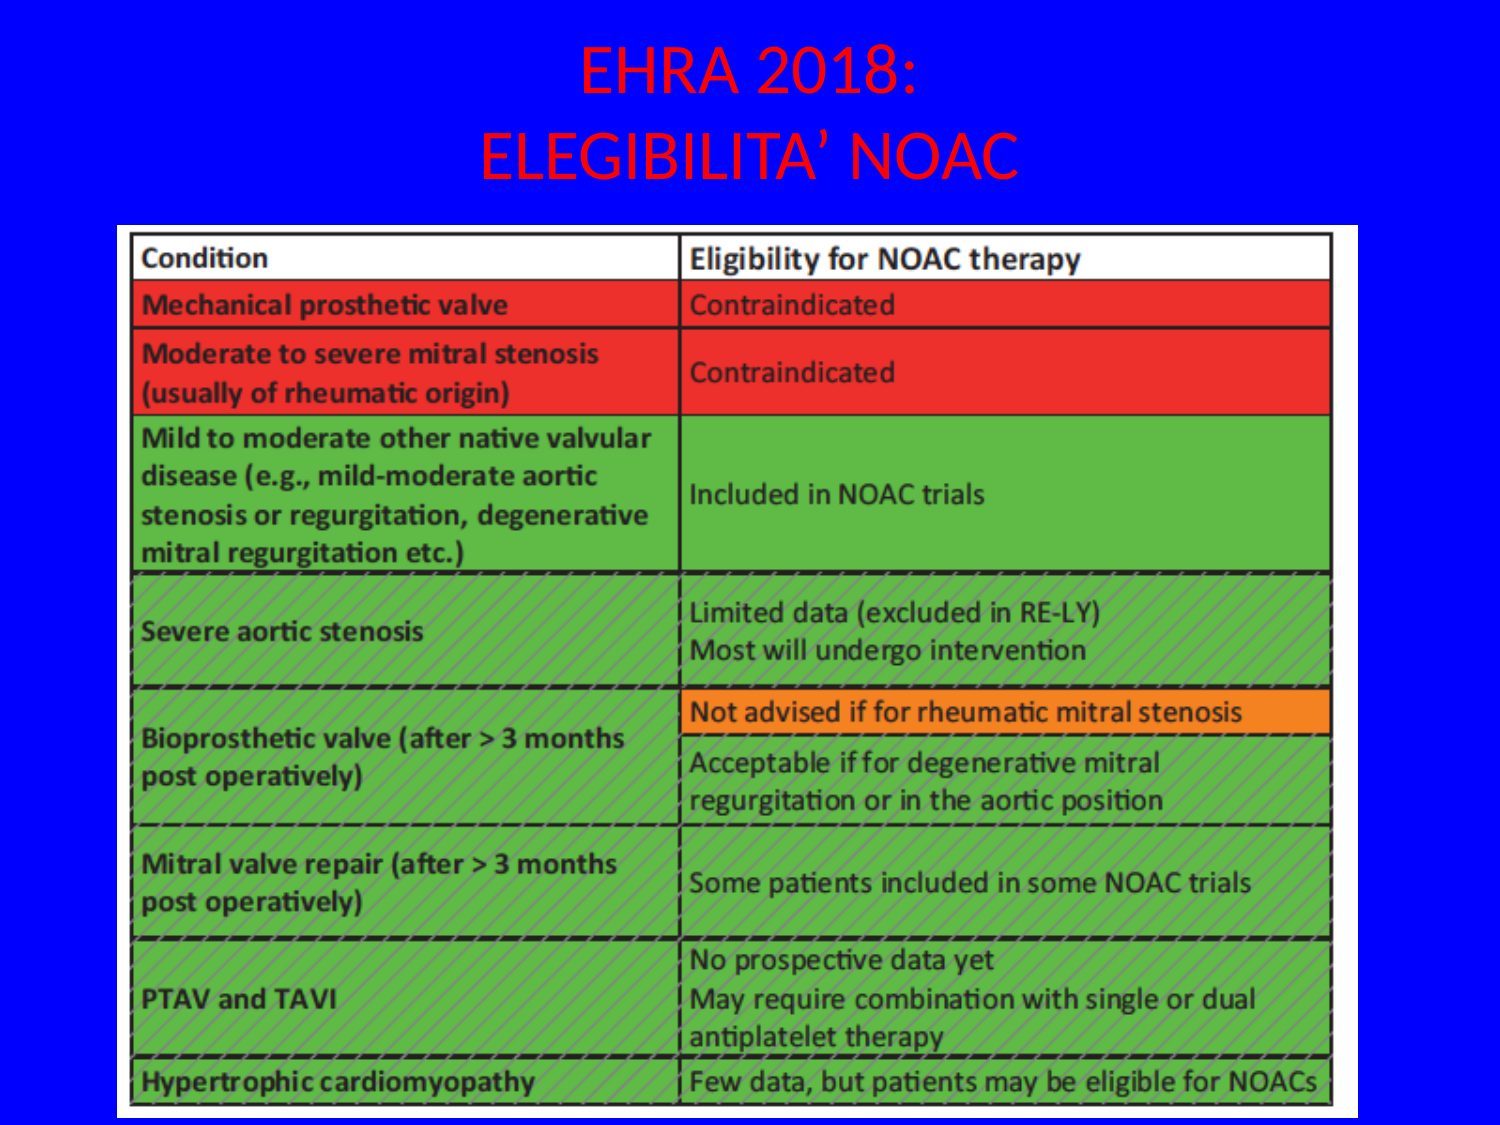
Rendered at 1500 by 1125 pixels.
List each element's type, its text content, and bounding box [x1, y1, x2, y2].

title EHRA 2018: ELEGIBILITA’ NOAC [75, 14, 1425, 202]
picture [117, 225, 1358, 1119]
